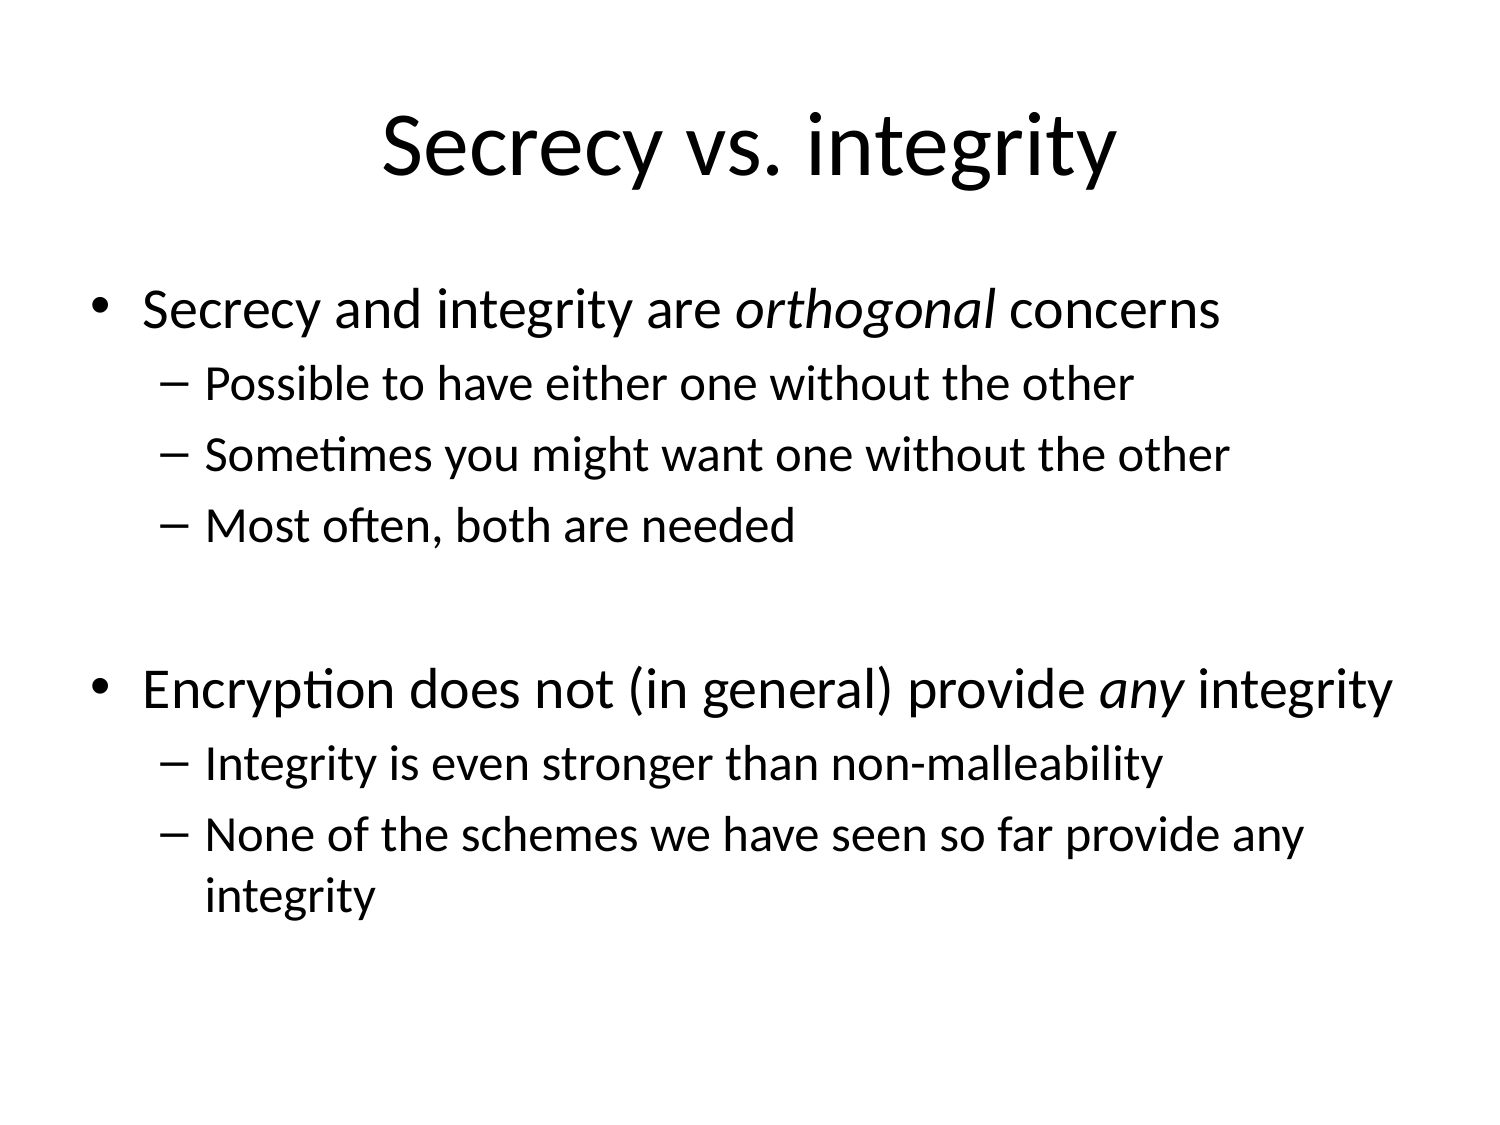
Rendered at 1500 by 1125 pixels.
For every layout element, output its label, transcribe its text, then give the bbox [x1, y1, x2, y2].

title Secrecy vs. integrity [75, 45, 1425, 233]
list Secrecy and integrity are orthogonal concerns Possible to have either one without the other Sometimes you might want one without the other Most often, both are needed Encryption does not (in general) provide any integrity Integrity is even stronger than non-malleability None of the schemes we have seen so far provide any integrity [75, 262, 1425, 1005]
